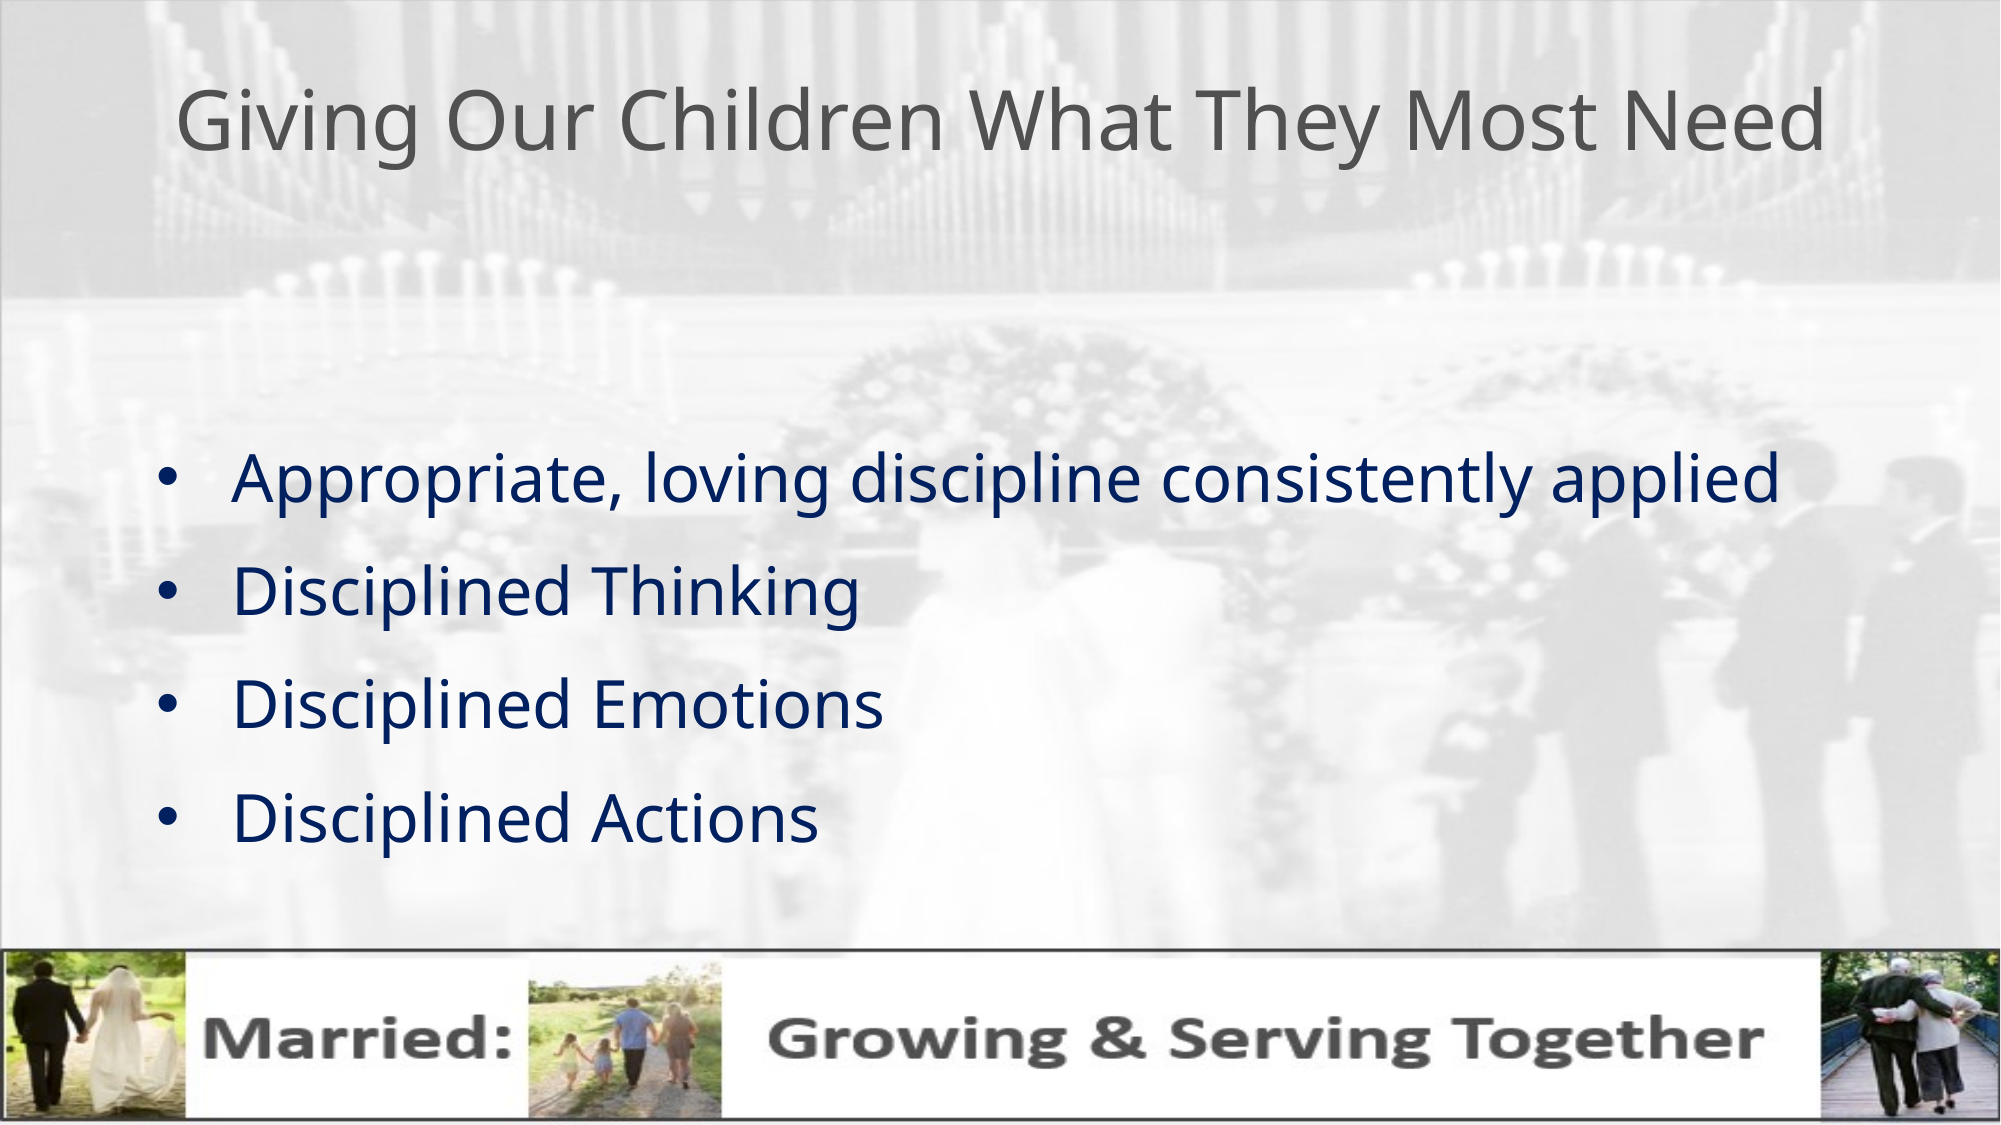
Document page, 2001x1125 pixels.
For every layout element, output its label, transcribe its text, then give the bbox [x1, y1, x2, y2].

list Appropriate, loving discipline consistently applied Disciplined Thinking Disciplined Emotions Disciplined Actions [137, 299, 1863, 1014]
title Giving Our Children What They Most Need [137, 59, 1863, 278]
picture [0, 0, 2001, 1125]
